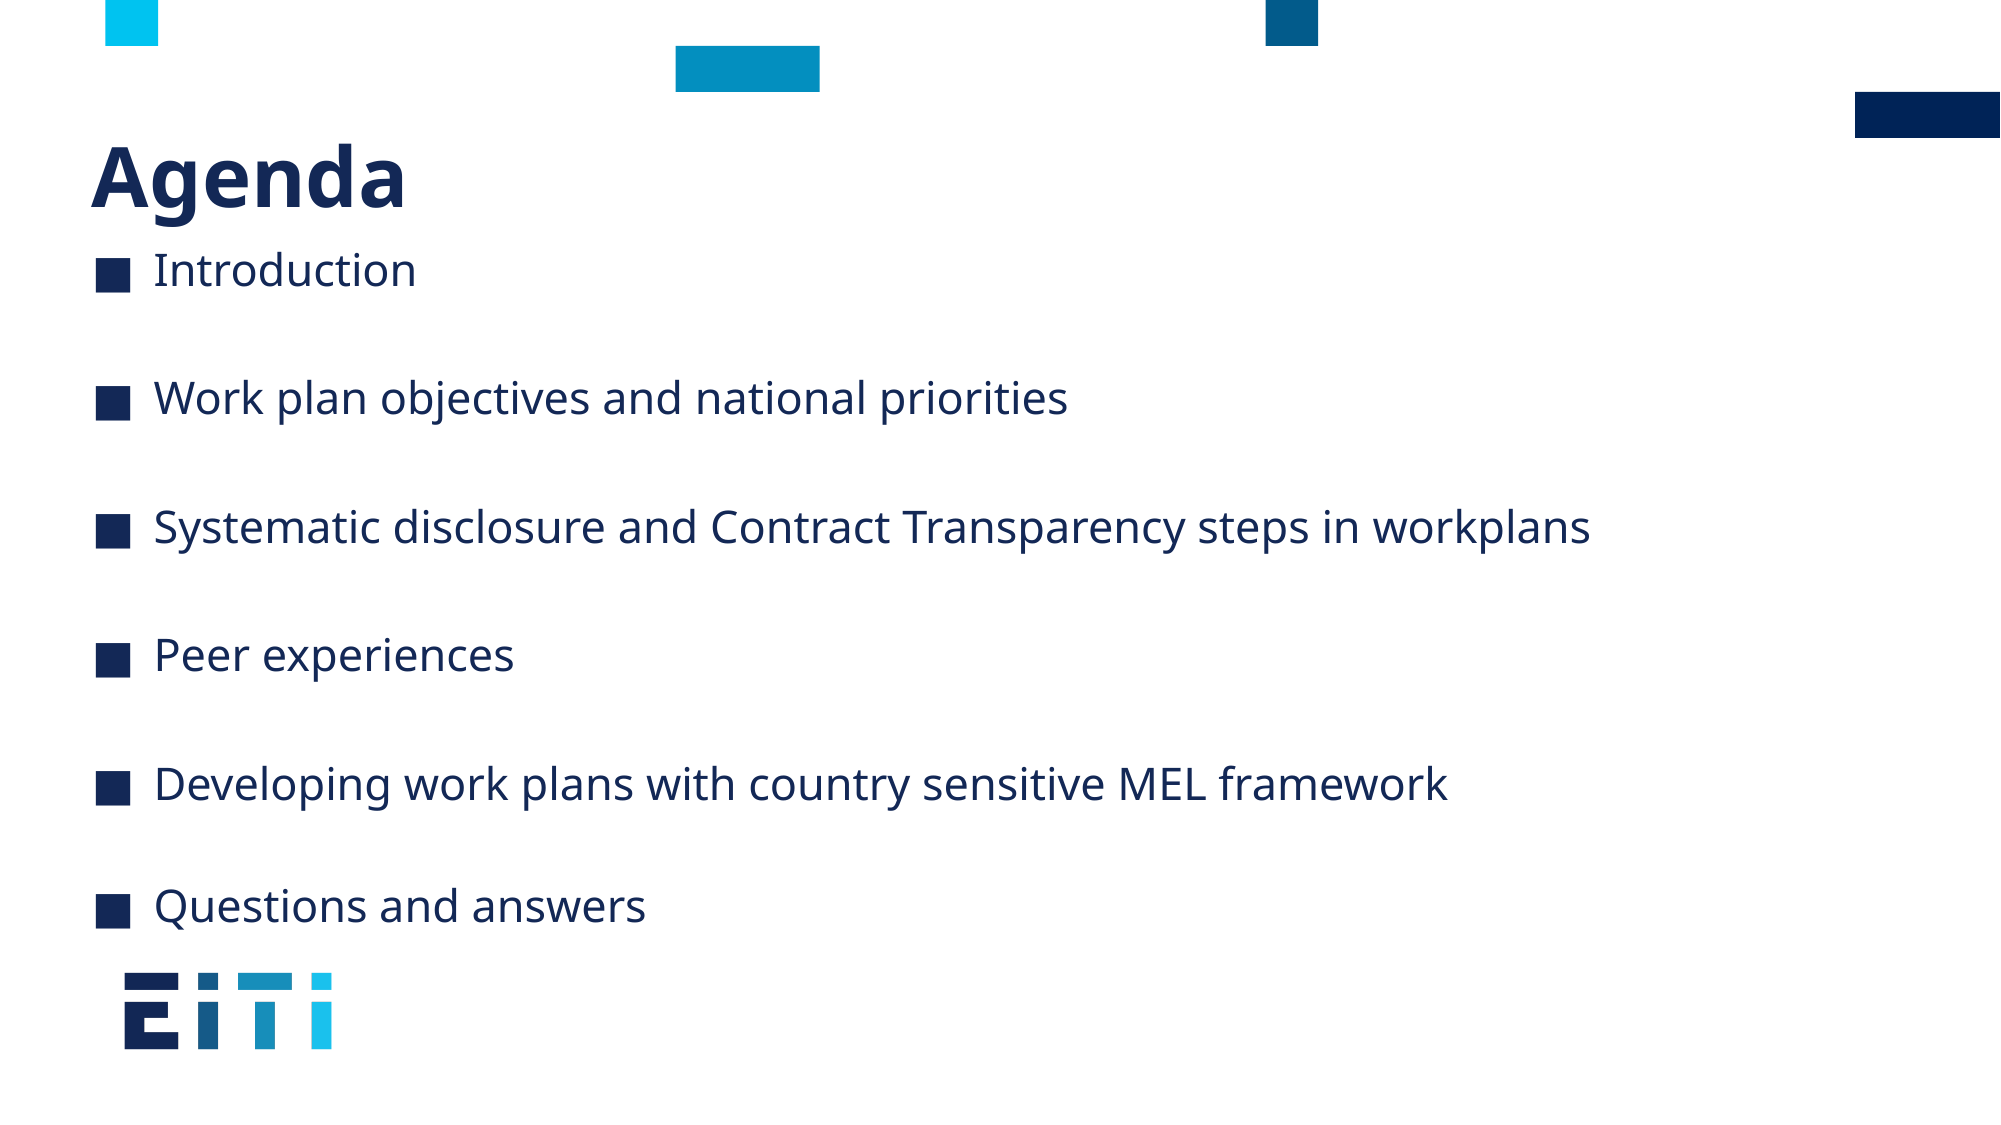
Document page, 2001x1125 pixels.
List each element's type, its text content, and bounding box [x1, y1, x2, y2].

title Agenda [76, 128, 1866, 238]
list Introduction Work plan objectives and national priorities Systematic disclosure and Contract Transparency steps in workplans Peer experiences Developing work plans with country sensitive MEL framework Questions and answers [76, 238, 1866, 948]
picture [105, 955, 351, 1067]
